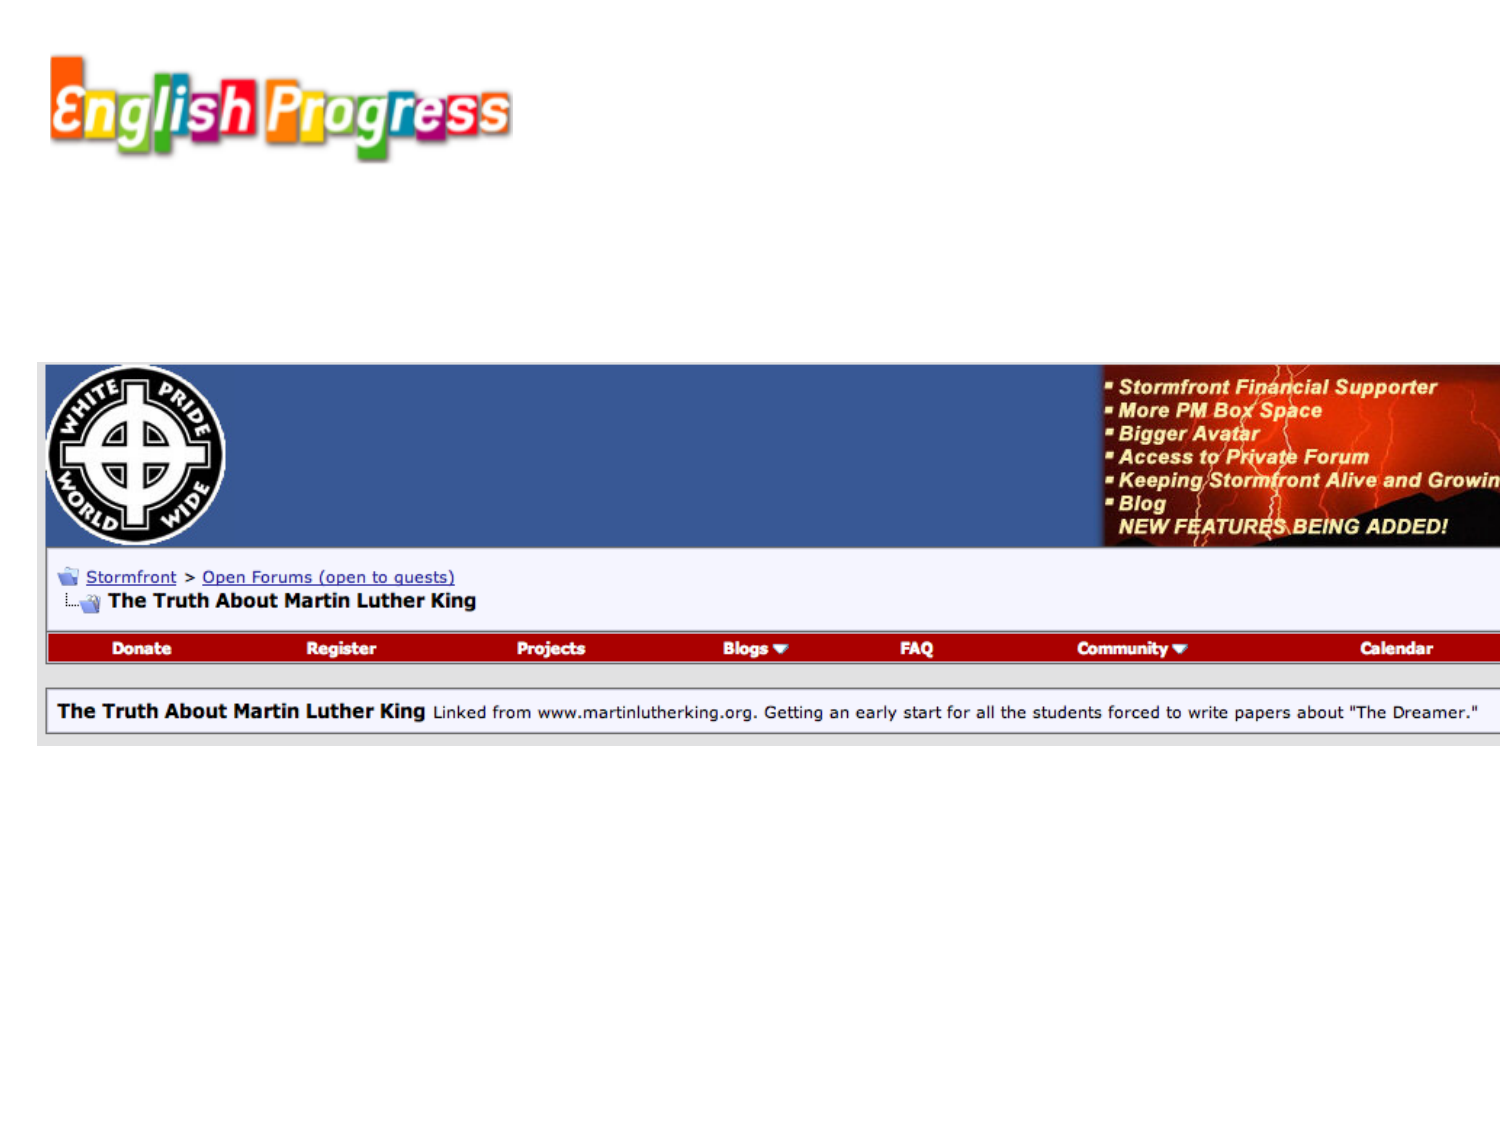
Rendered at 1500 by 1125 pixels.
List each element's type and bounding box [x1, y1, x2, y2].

picture [49, 37, 513, 179]
picture [37, 362, 1500, 746]
